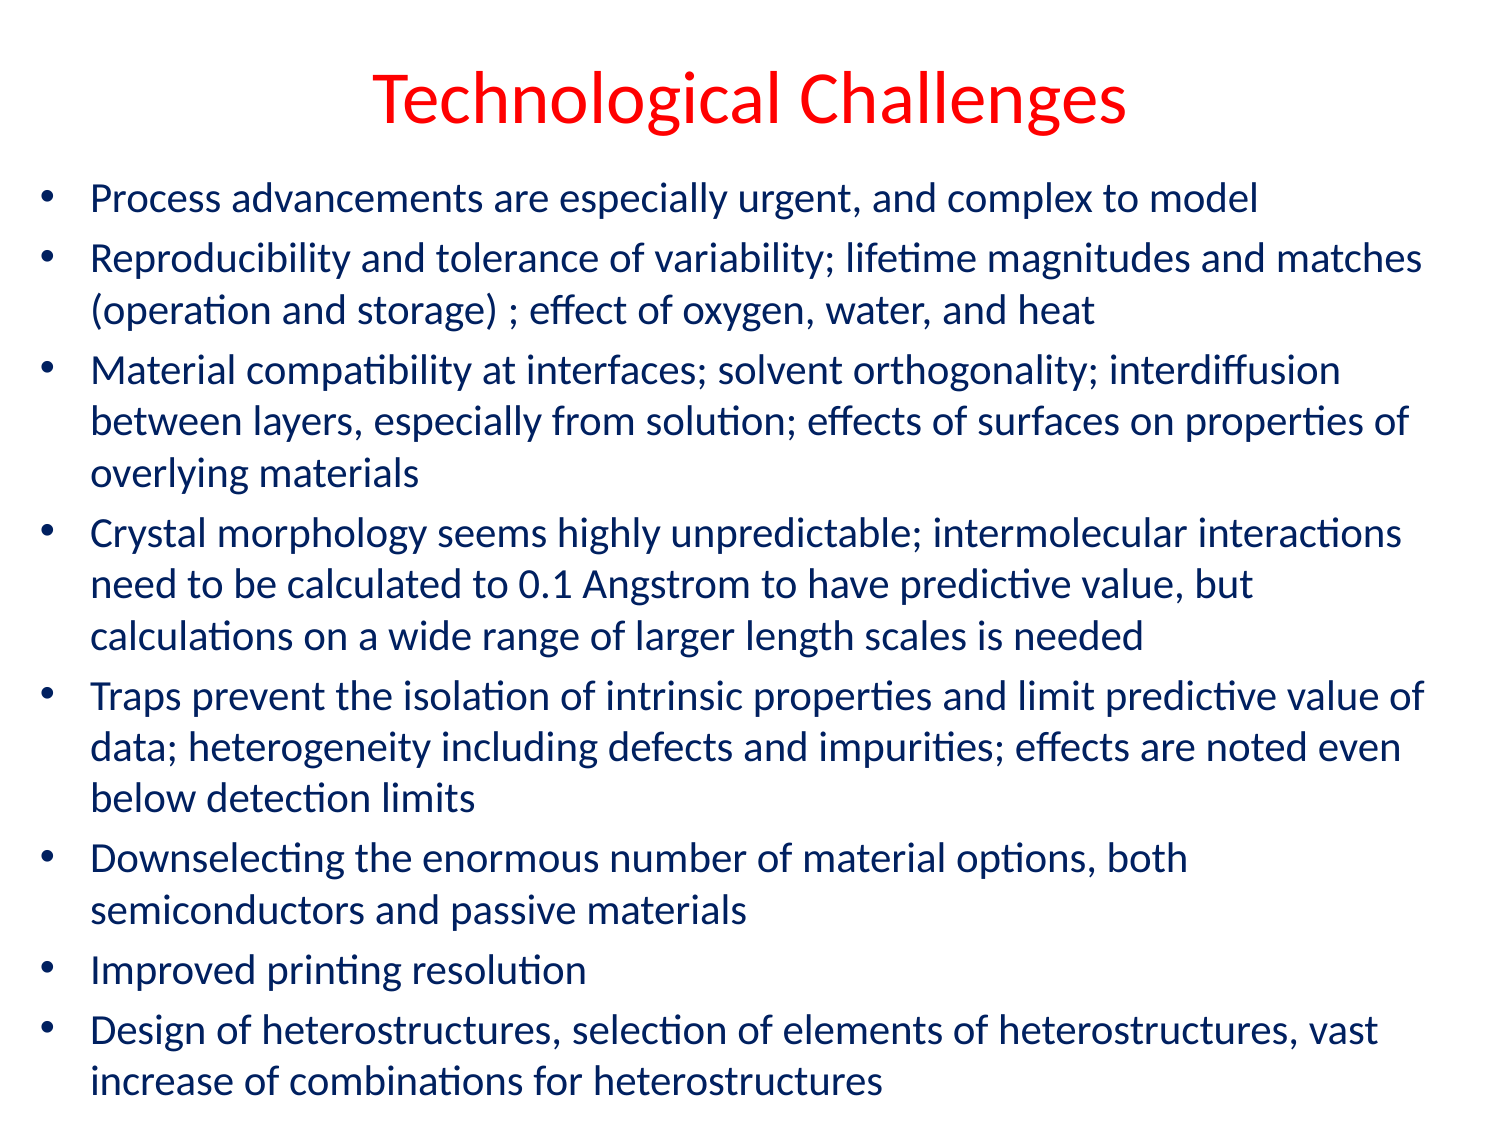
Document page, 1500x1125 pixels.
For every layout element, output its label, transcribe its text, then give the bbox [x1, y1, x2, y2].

title Technological Challenges [75, 0, 1425, 162]
list Process advancements are especially urgent, and complex to model Reproducibility and tolerance of variability; lifetime magnitudes and matches (operation and storage) ; effect of oxygen, water, and heat Material compatibility at interfaces; solvent orthogonality; interdiffusion between layers, especially from solution; effects of surfaces on properties of overlying materials Crystal morphology seems highly unpredictable; intermolecular interactions need to be calculated to 0.1 Angstrom to have predictive value, but calculations on a wide range of larger length scales is needed Traps prevent the isolation of intrinsic properties and limit predictive value of data; heterogeneity including defects and impurities; effects are noted even below detection limits Downselecting the enormous number of material options, both semiconductors and passive materials Improved printing resolution Design of heterostructures, selection of elements of heterostructures, vast increase of combinations for heterostructures [24, 162, 1475, 1125]
